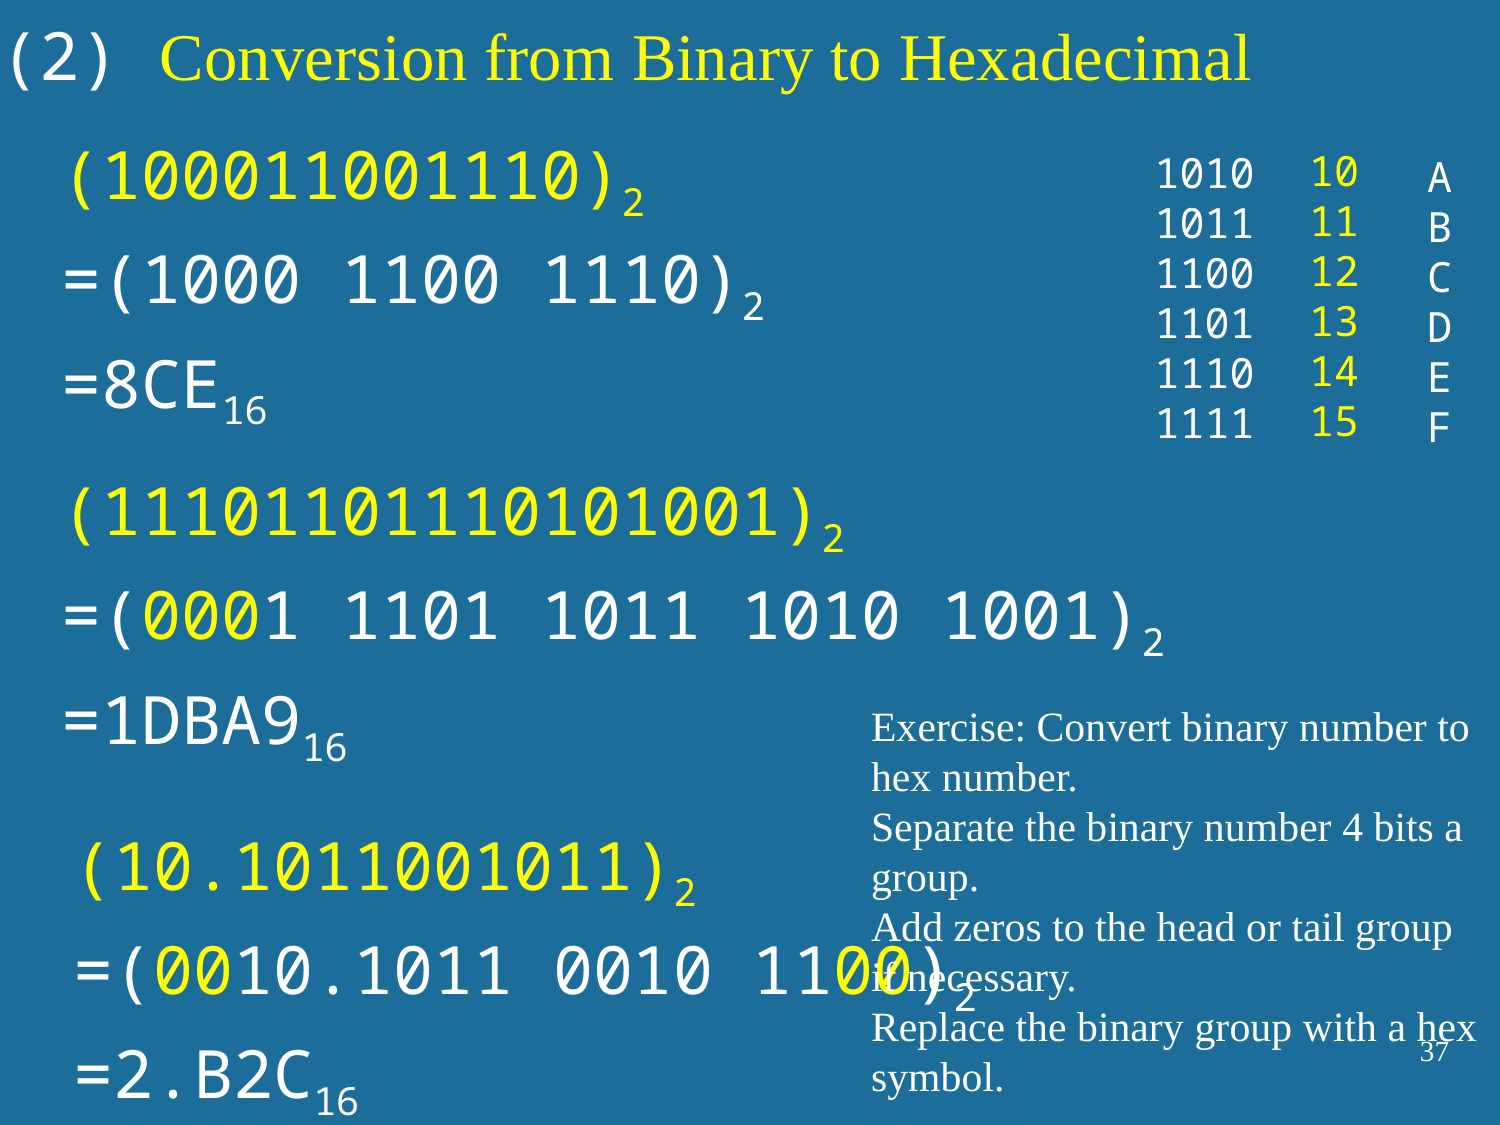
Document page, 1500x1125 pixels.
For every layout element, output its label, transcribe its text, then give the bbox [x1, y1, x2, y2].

text_box Exercise: Convert binary number to hex number. Separate the binary number 4 bits a group. Add zeros to the head or tail group if necessary. Replace the binary group with a hex symbol. [856, 692, 1500, 1108]
text_box (2) Conversion from Binary to Hexadecimal [0, 5, 1268, 101]
text_box (10.1011001011)2 =(0010.1011 0010 1100)2 =2.B2C16 [58, 816, 1465, 1125]
text_box (100011001110)2 =(1000 1100 1110)2 =8CE16 [46, 125, 1454, 440]
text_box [1139, 136, 1466, 462]
text_box (11101101110101001)2 =(0001 1101 1011 1010 1001)2 =1DBA916 [46, 461, 1454, 777]
